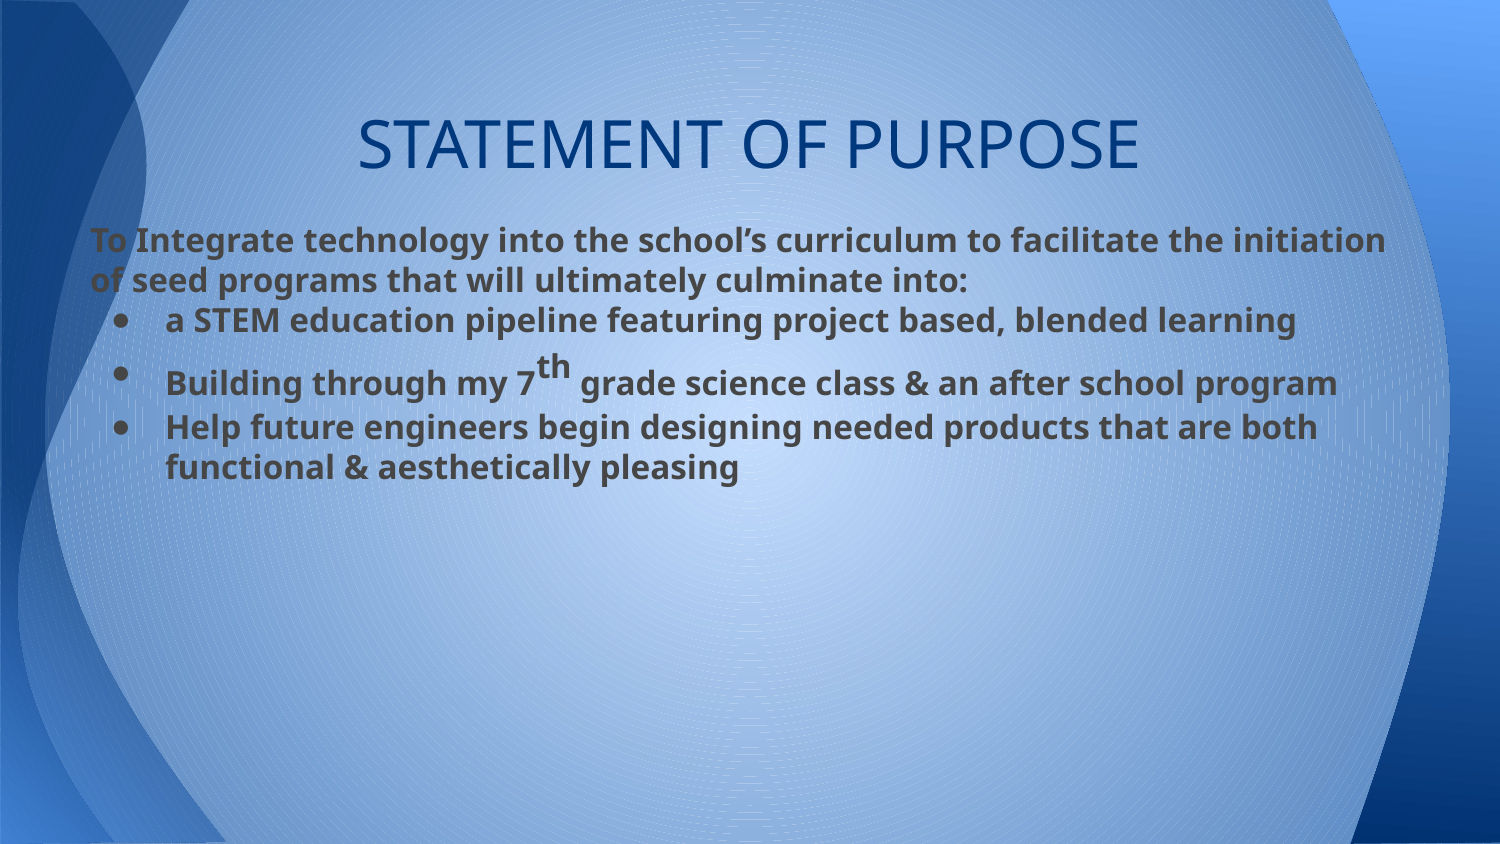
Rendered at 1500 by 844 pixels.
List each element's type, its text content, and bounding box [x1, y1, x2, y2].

title STATEMENT OF PURPOSE [75, 33, 1425, 197]
list To Integrate technology into the school’s curriculum to facilitate the initiation of seed programs that will ultimately culminate into: a STEM education pipeline featuring project based, blended learning Building through my 7th grade science class & an after school program Help future engineers begin designing needed products that are both functional & aesthetically pleasing [75, 204, 1425, 800]
